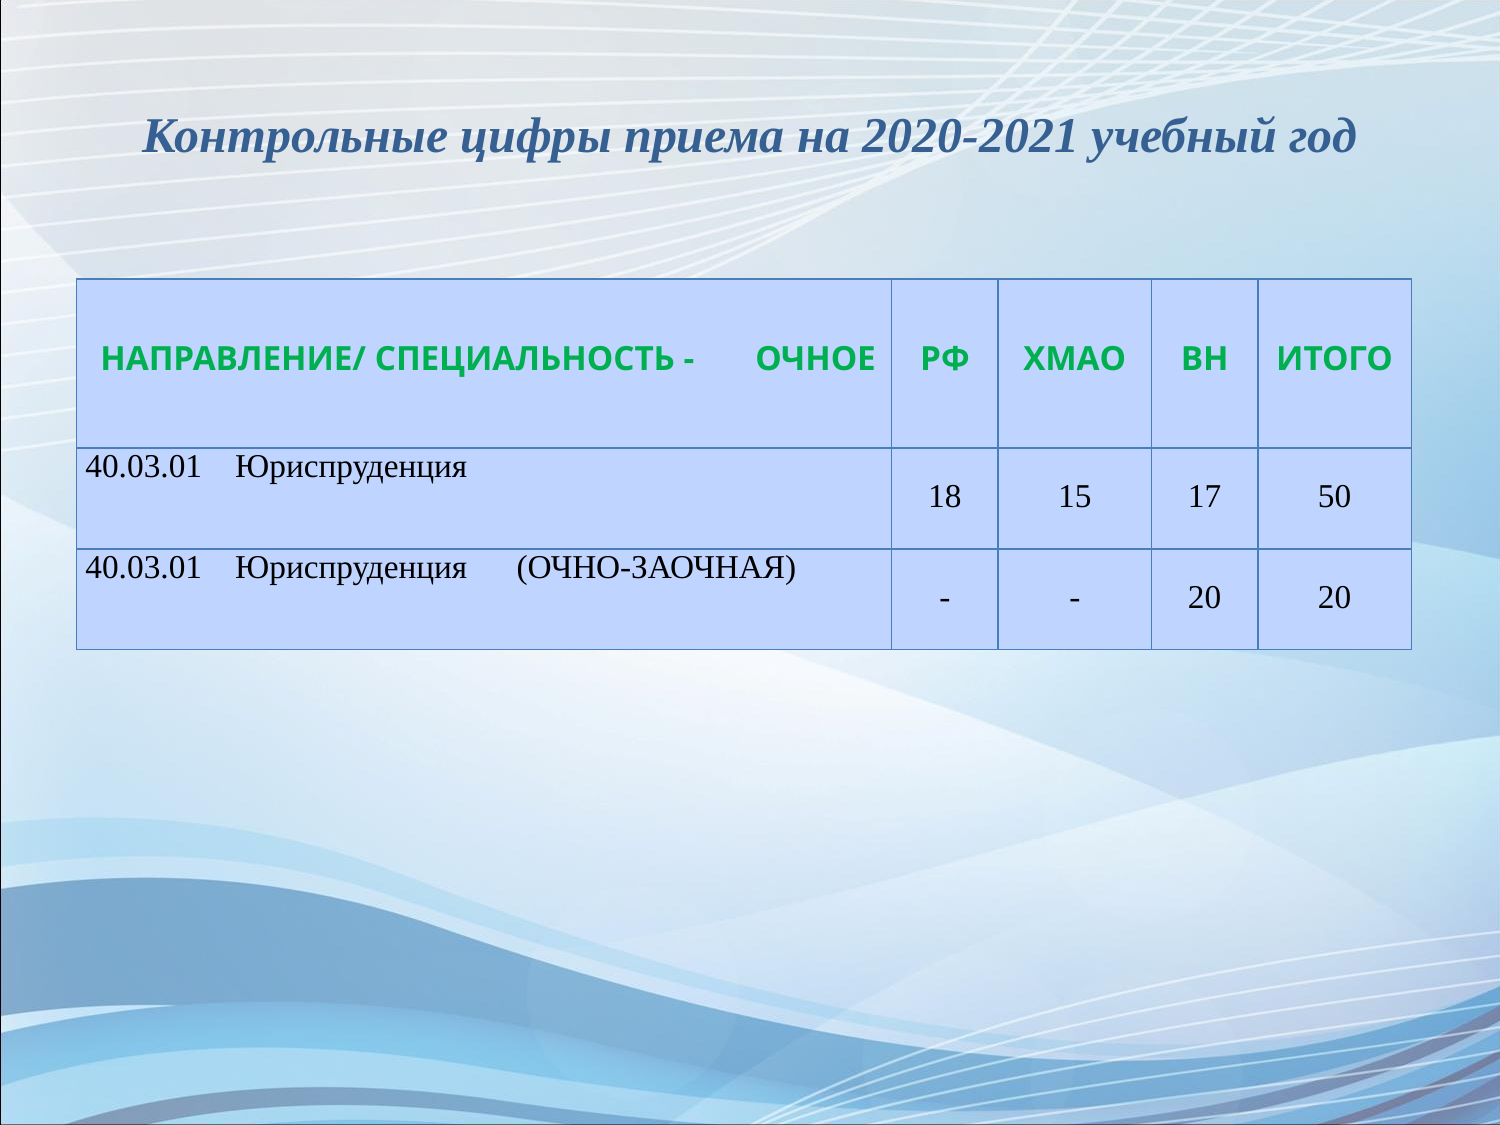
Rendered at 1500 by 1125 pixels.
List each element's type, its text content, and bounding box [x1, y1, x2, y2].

table_cell - [999, 550, 1151, 649]
table_cell 50 [1259, 449, 1411, 548]
table_cell 20 [1259, 550, 1411, 649]
title Контрольные цифры приема на 2020-2021 учебный год [75, 45, 1425, 220]
table_header ХМАО [999, 280, 1151, 447]
table_cell 40.03.01 Юриспруденция (ОЧНО-ЗАОЧНАЯ) [77, 550, 891, 649]
table_header НАПРАВЛЕНИЕ/ СПЕЦИАЛЬНОСТЬ - ОЧНОЕ [77, 280, 891, 447]
table_cell 18 [892, 449, 997, 548]
table_header ИТОГО [1259, 280, 1411, 447]
table_cell 15 [999, 449, 1151, 548]
table_cell 40.03.01 Юриспруденция [77, 449, 891, 548]
picture [0, 0, 1500, 1125]
table_cell 17 [1152, 449, 1257, 548]
table_cell 20 [1152, 550, 1257, 649]
table_cell - [892, 550, 997, 649]
table_header ВН [1152, 280, 1257, 447]
table_header РФ [892, 280, 997, 447]
